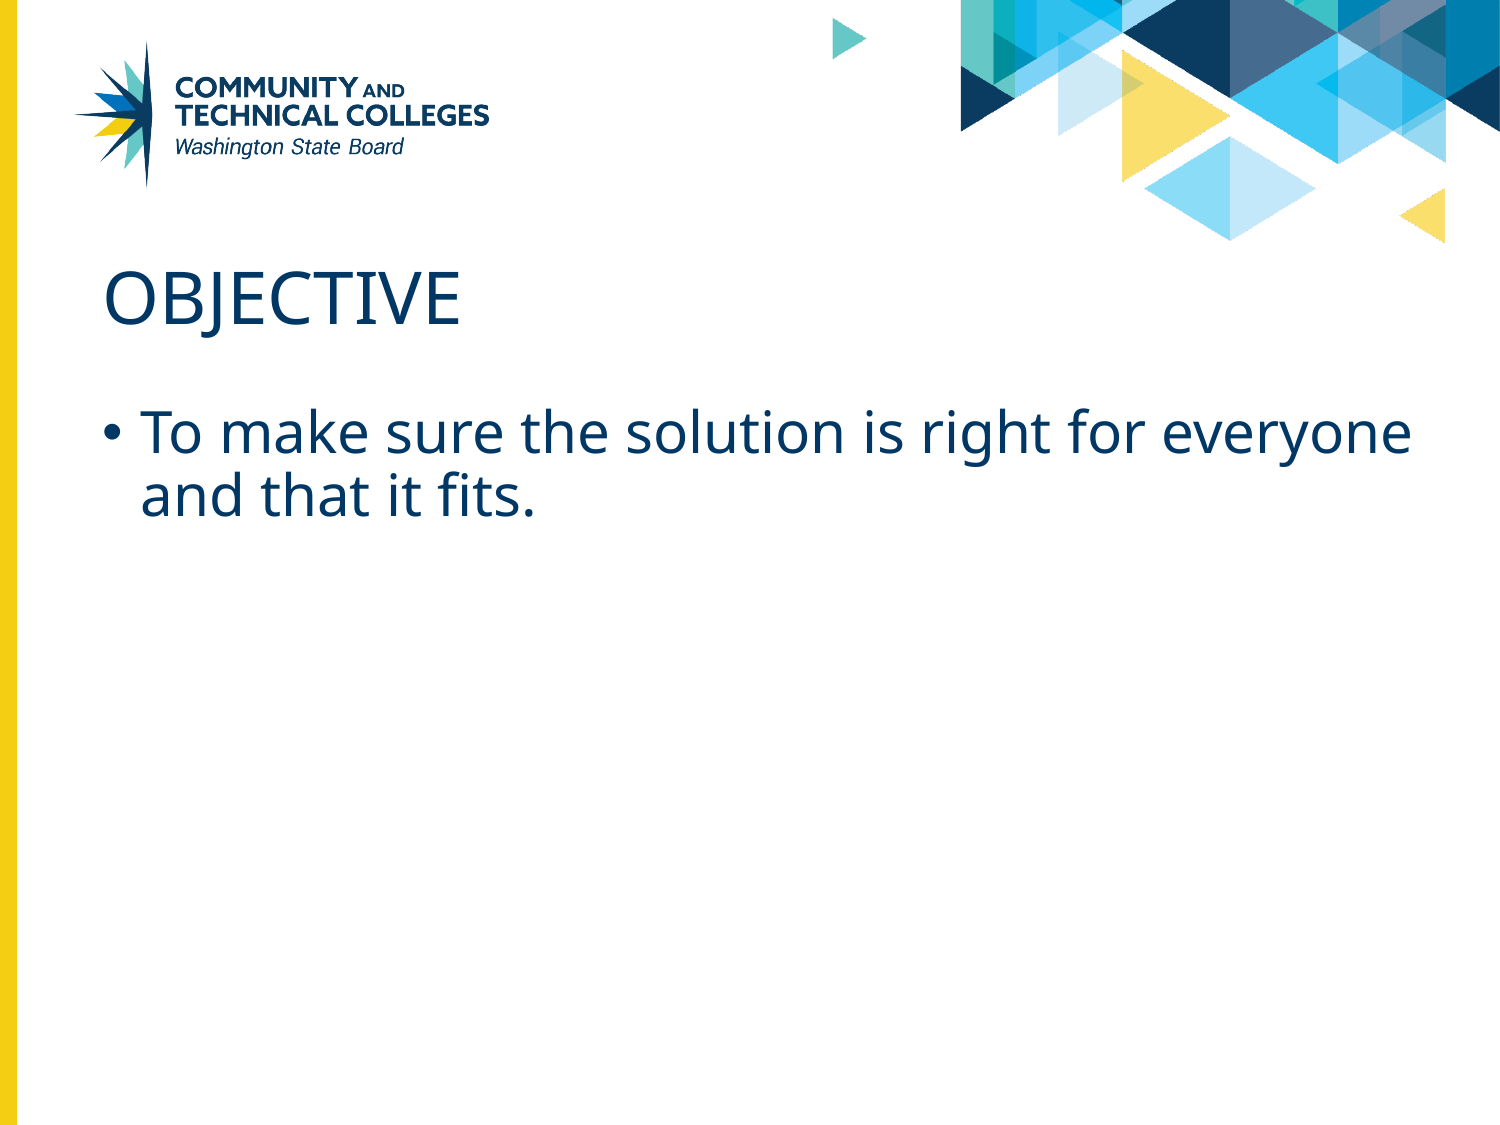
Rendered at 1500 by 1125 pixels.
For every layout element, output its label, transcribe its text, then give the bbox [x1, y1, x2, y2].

picture [17, 25, 557, 228]
title Objective [88, 254, 1456, 385]
list To make sure the solution is right for everyone and that it fits. [88, 396, 1456, 1013]
picture [832, 0, 1500, 243]
